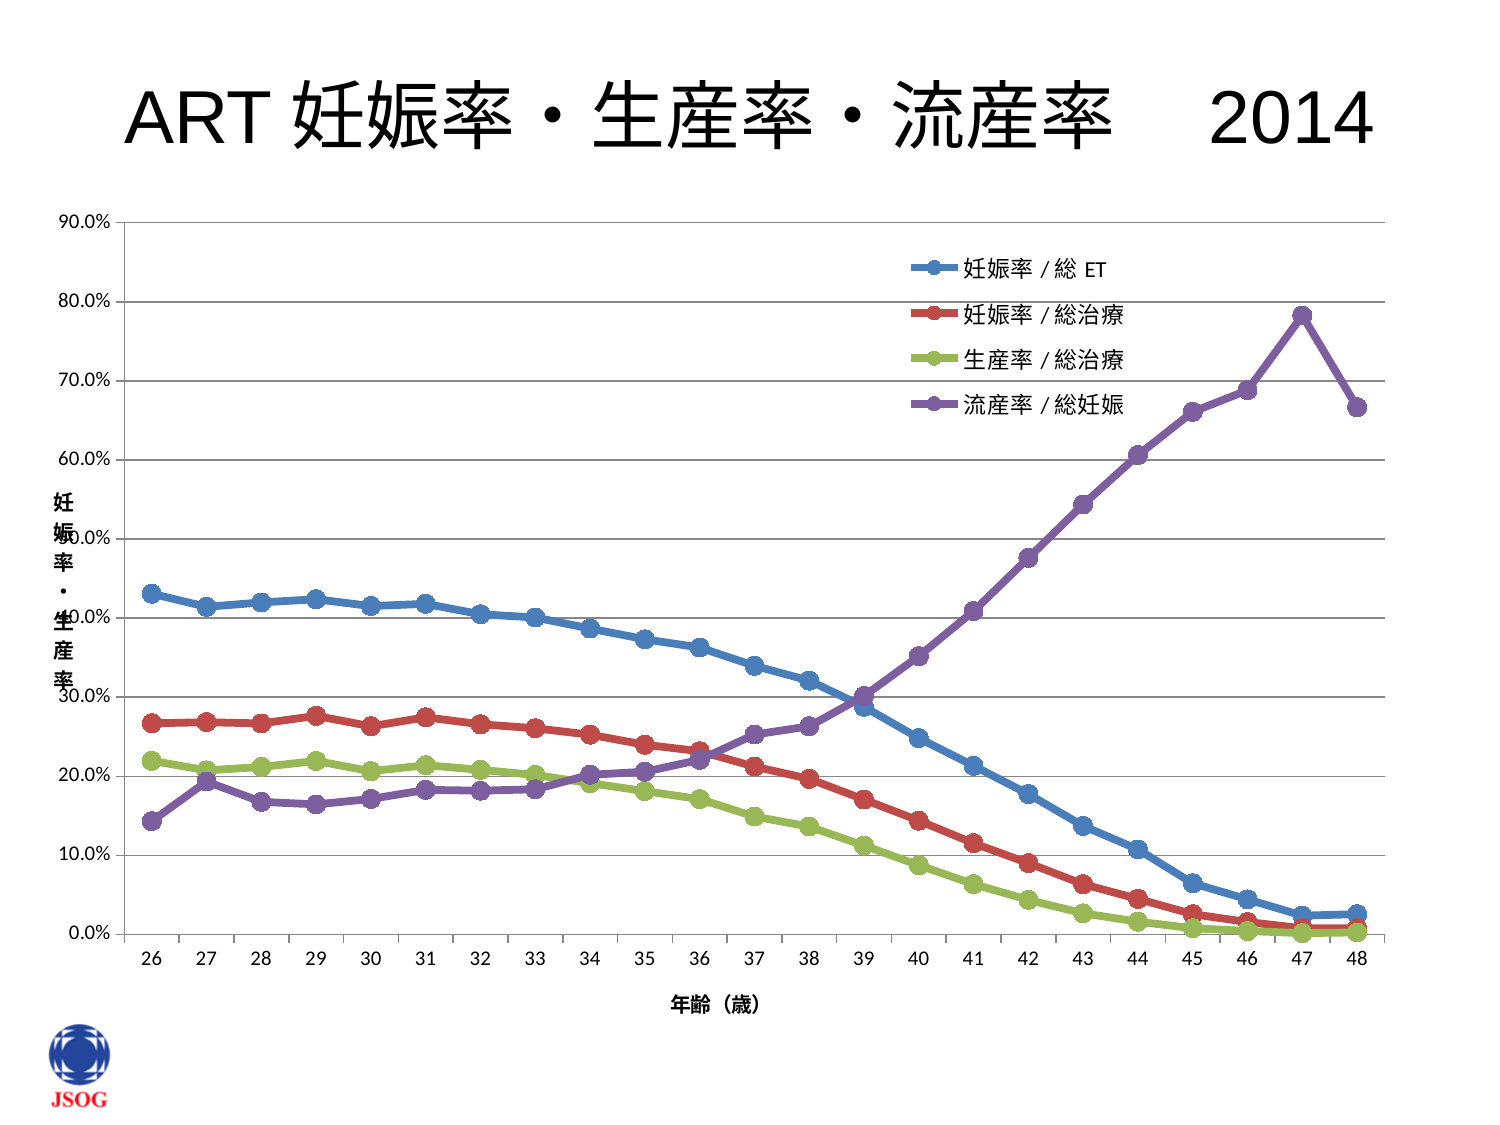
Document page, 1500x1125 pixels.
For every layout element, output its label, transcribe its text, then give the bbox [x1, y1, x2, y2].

picture [29, 1015, 130, 1116]
chart [49, 195, 1449, 1026]
title ART妊娠率・生産率・流産率 2014 [75, 45, 1425, 182]
